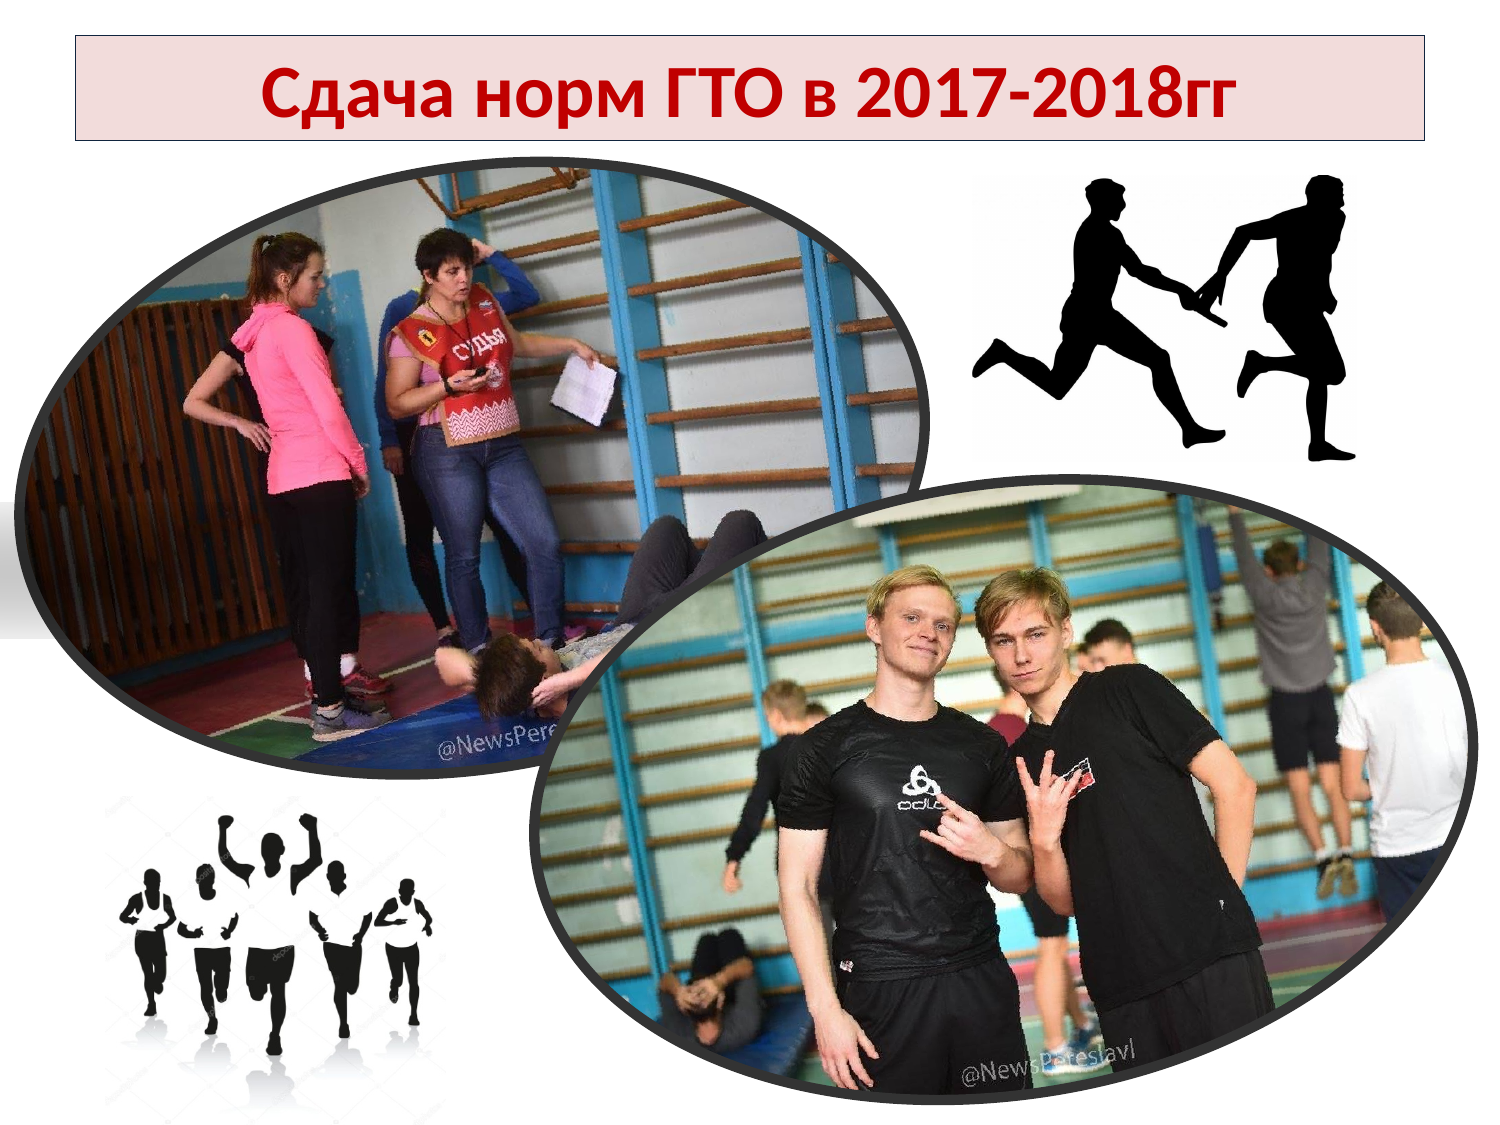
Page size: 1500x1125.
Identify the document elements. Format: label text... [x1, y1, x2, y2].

title Сдача норм ГТО в 2017-2018гг [75, 35, 1425, 141]
picture [972, 175, 1357, 462]
picture [105, 796, 446, 1125]
picture [14, 168, 1477, 1095]
